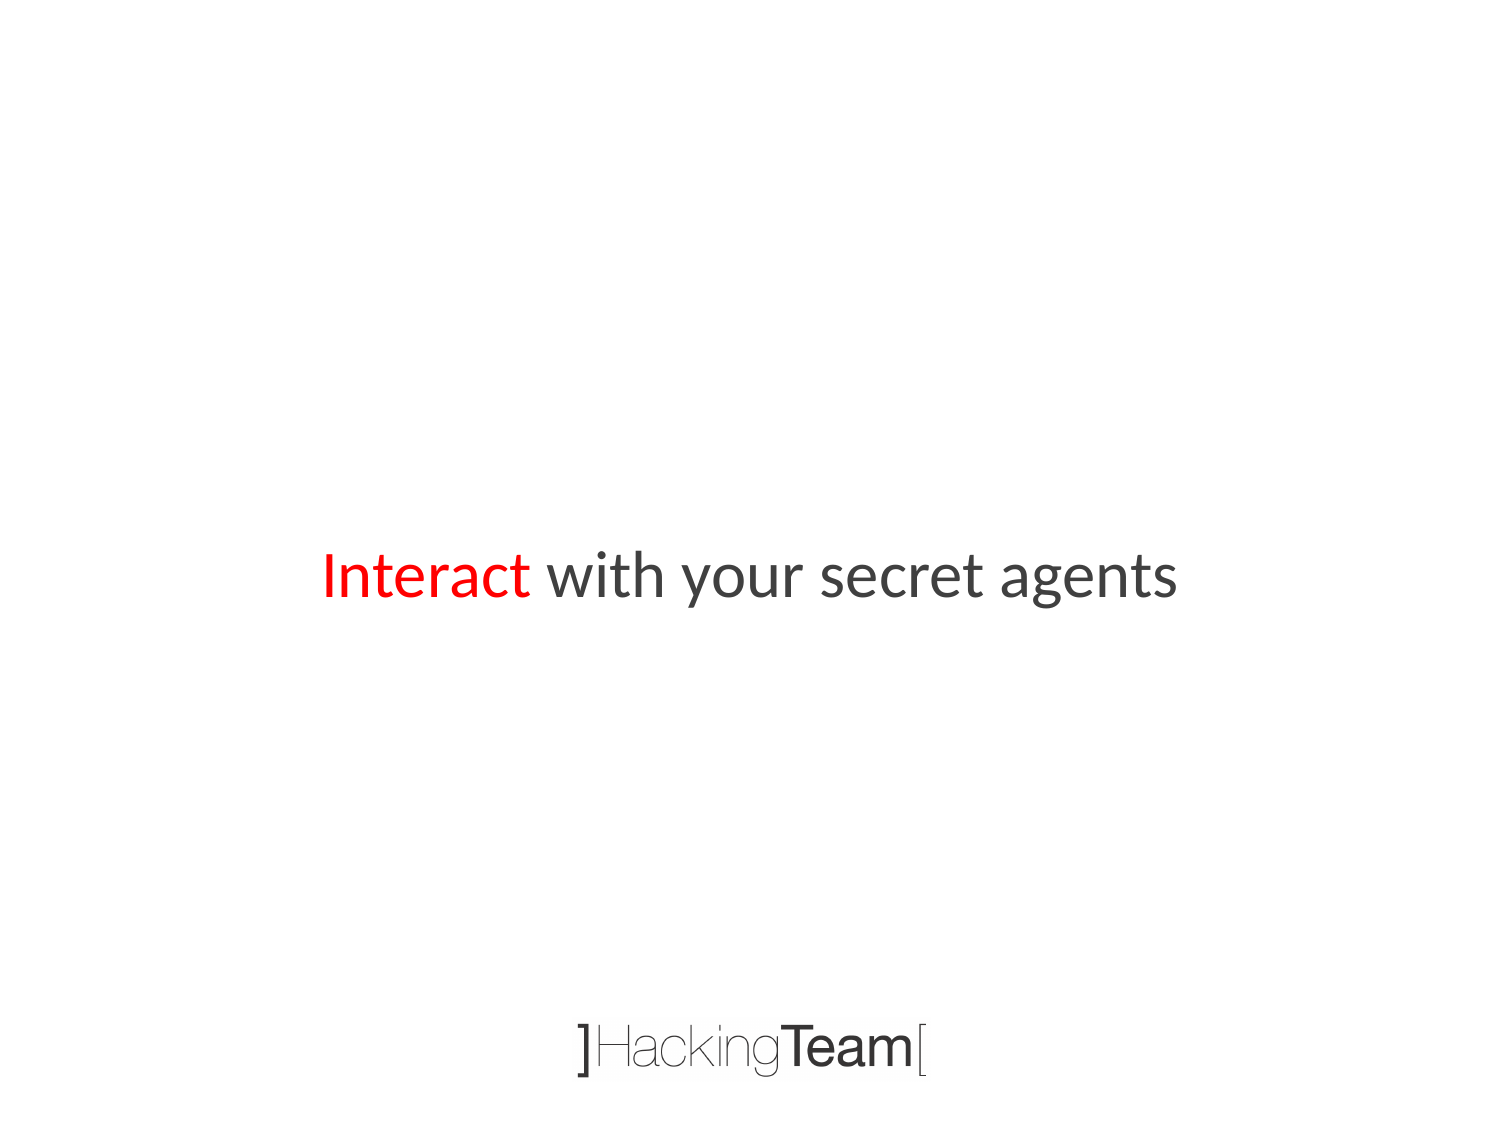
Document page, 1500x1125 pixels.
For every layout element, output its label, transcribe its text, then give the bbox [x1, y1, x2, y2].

list Interact with your secret agents [75, 206, 1425, 919]
picture [572, 1017, 931, 1082]
